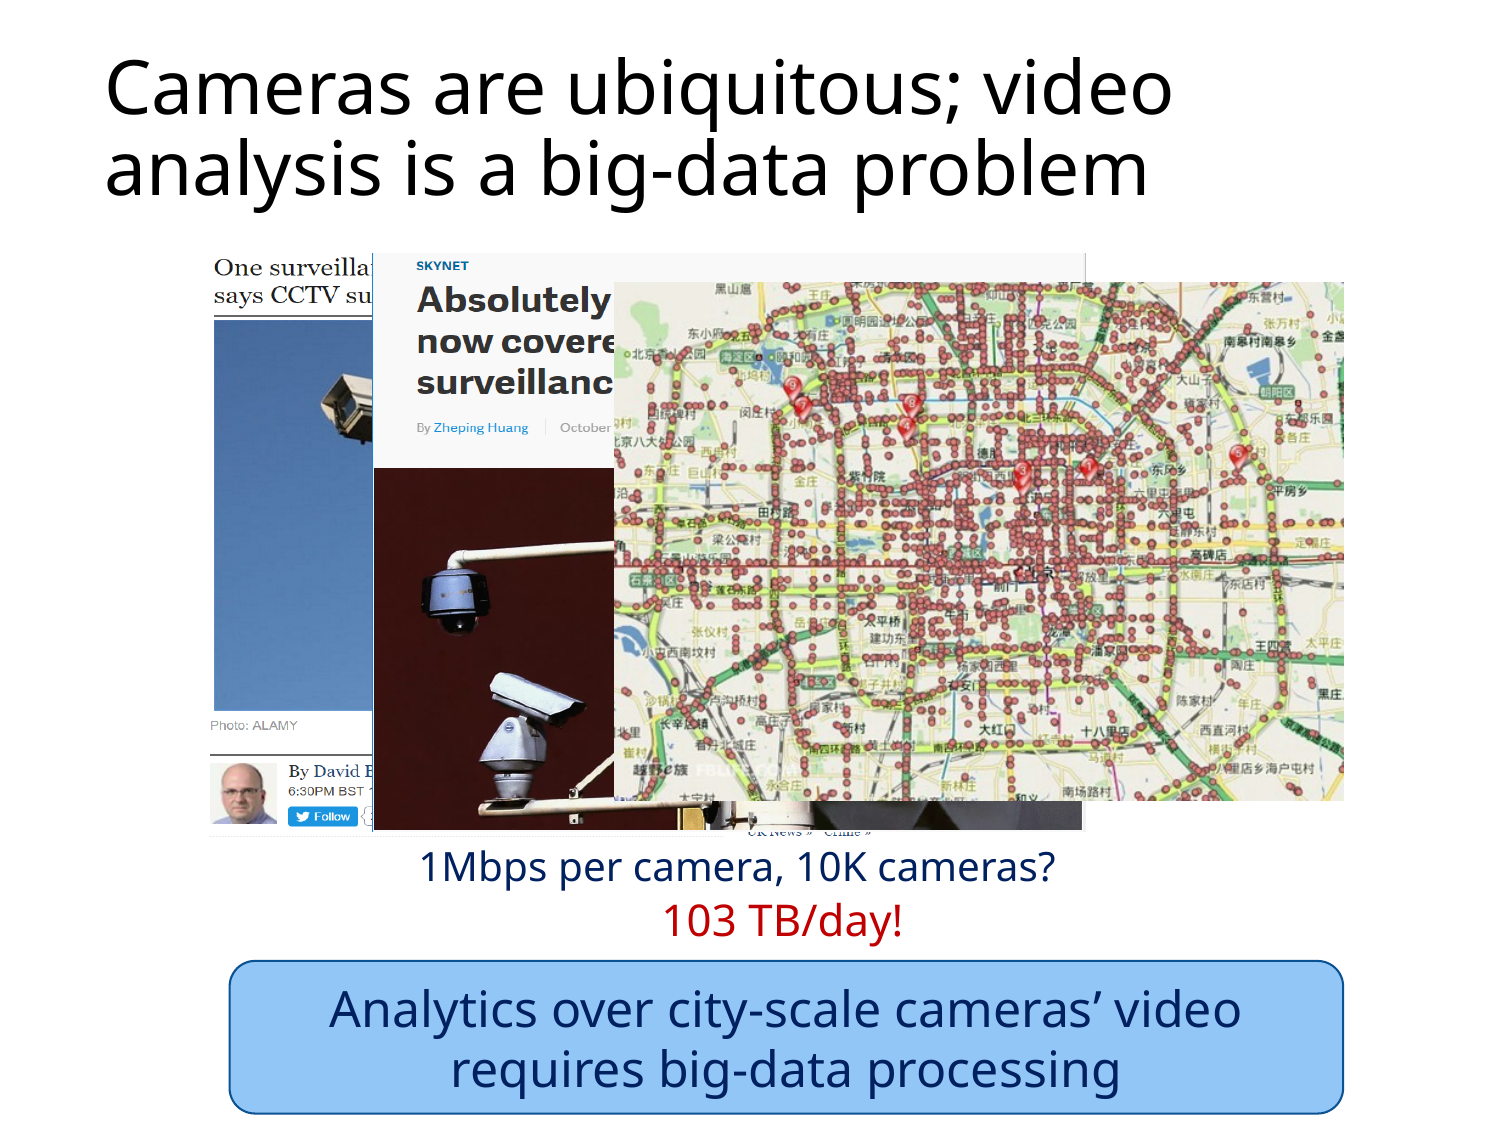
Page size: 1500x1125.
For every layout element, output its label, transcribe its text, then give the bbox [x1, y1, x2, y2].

list 1Mbps per camera, 10K cameras? 103 TB/day! [103, 838, 1397, 954]
picture [200, 253, 1344, 839]
text_box Analytics over city-scale cameras’ video requires big-data processing [228, 959, 1345, 1115]
title Cameras are ubiquitous; video analysis is a big-data problem [89, 85, 1436, 177]
